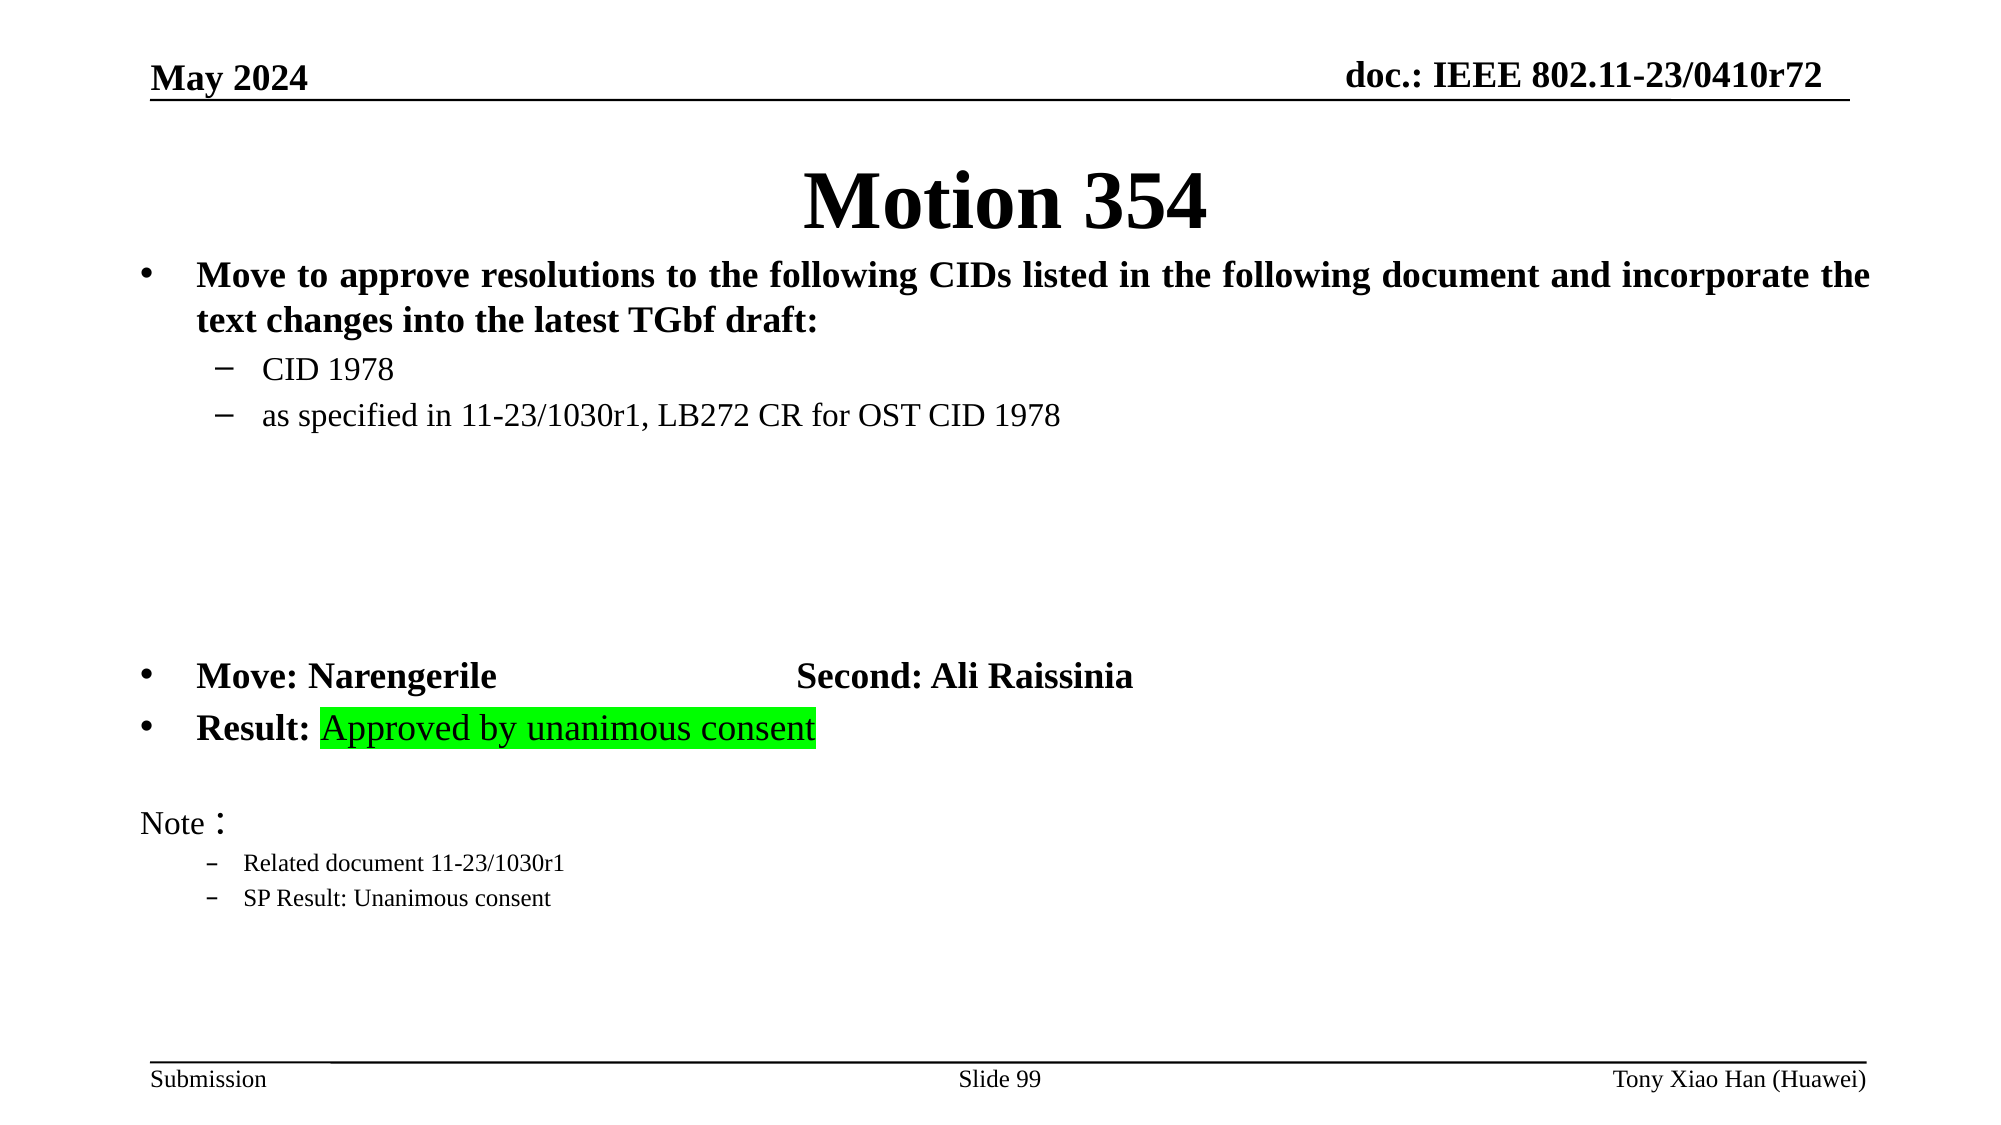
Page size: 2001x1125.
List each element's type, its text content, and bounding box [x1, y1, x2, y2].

text_box Motion 354 [368, 137, 1644, 212]
text_box Move to approve resolutions to the following CIDs listed in the following document and incorporate the text changes into the latest TGbf draft: CID 1978 as specified in 11-23/1030r1, LB272 CR for OST CID 1978 Move: Narengerile Second: Ali Raissinia Result: Approved by unanimous consent Note： Related document 11-23/1030r1 SP Result: Unanimous consent [125, 212, 1888, 900]
